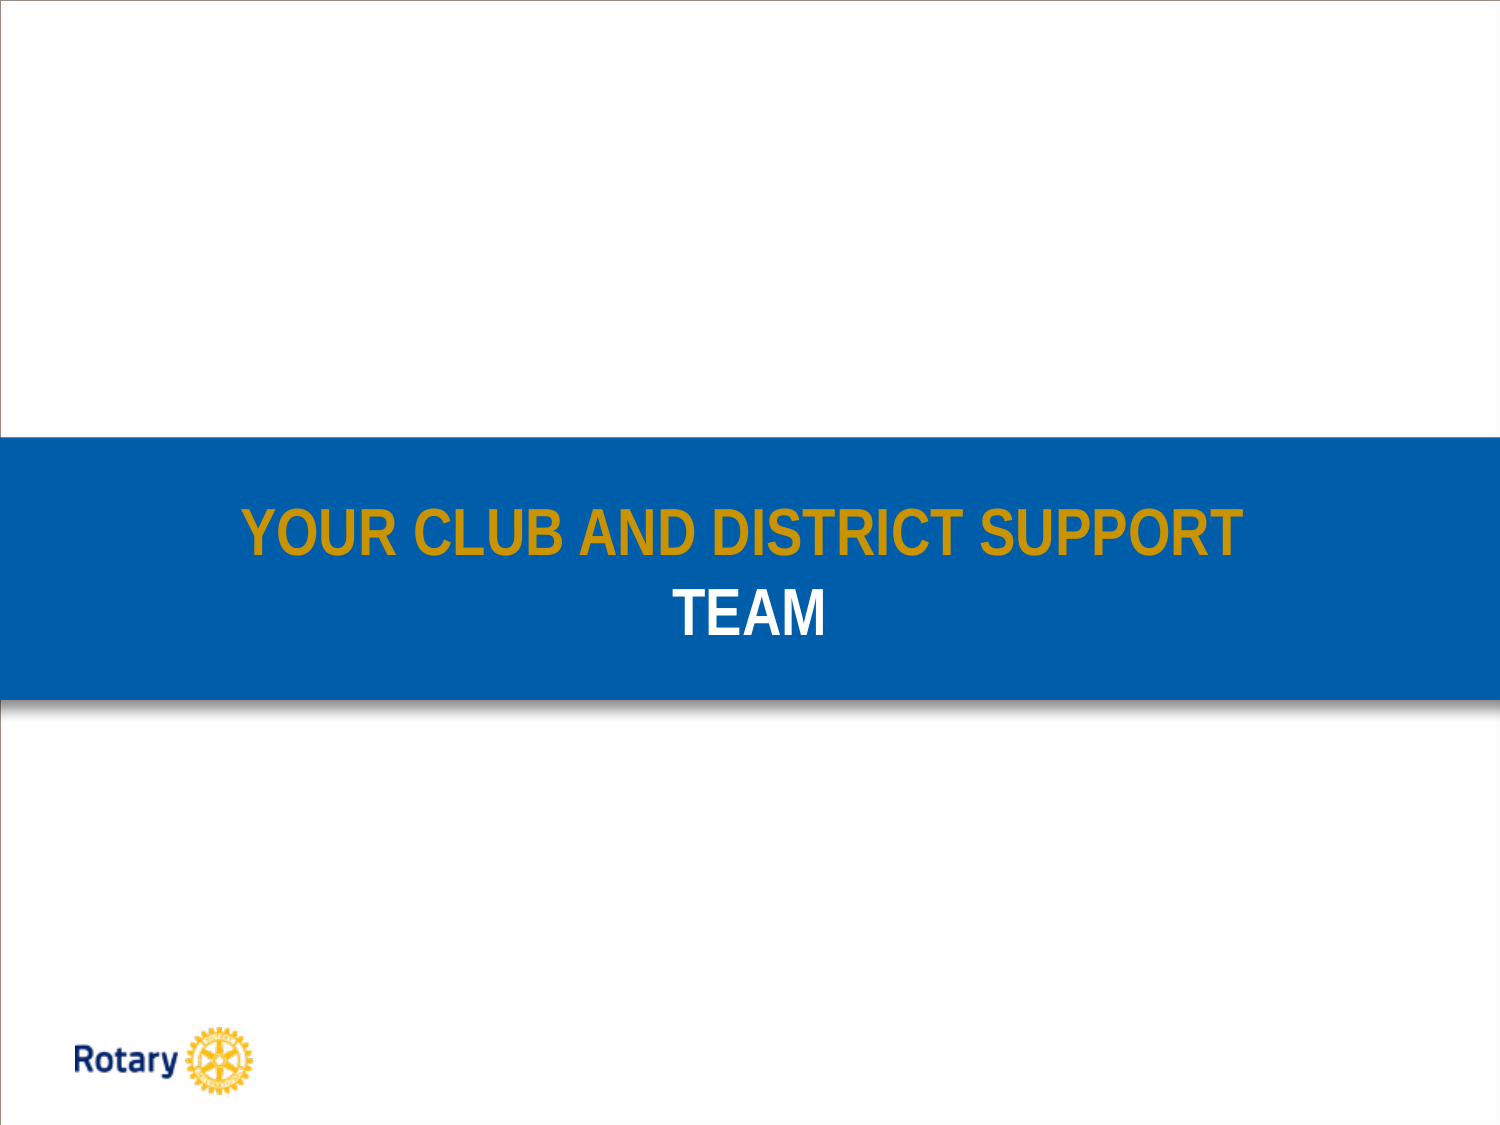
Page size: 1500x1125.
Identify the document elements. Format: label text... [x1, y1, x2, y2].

picture [75, 1027, 253, 1095]
title YOUR CLUB AND DISTRICT SUPPORT TEAM [24, 437, 1475, 700]
